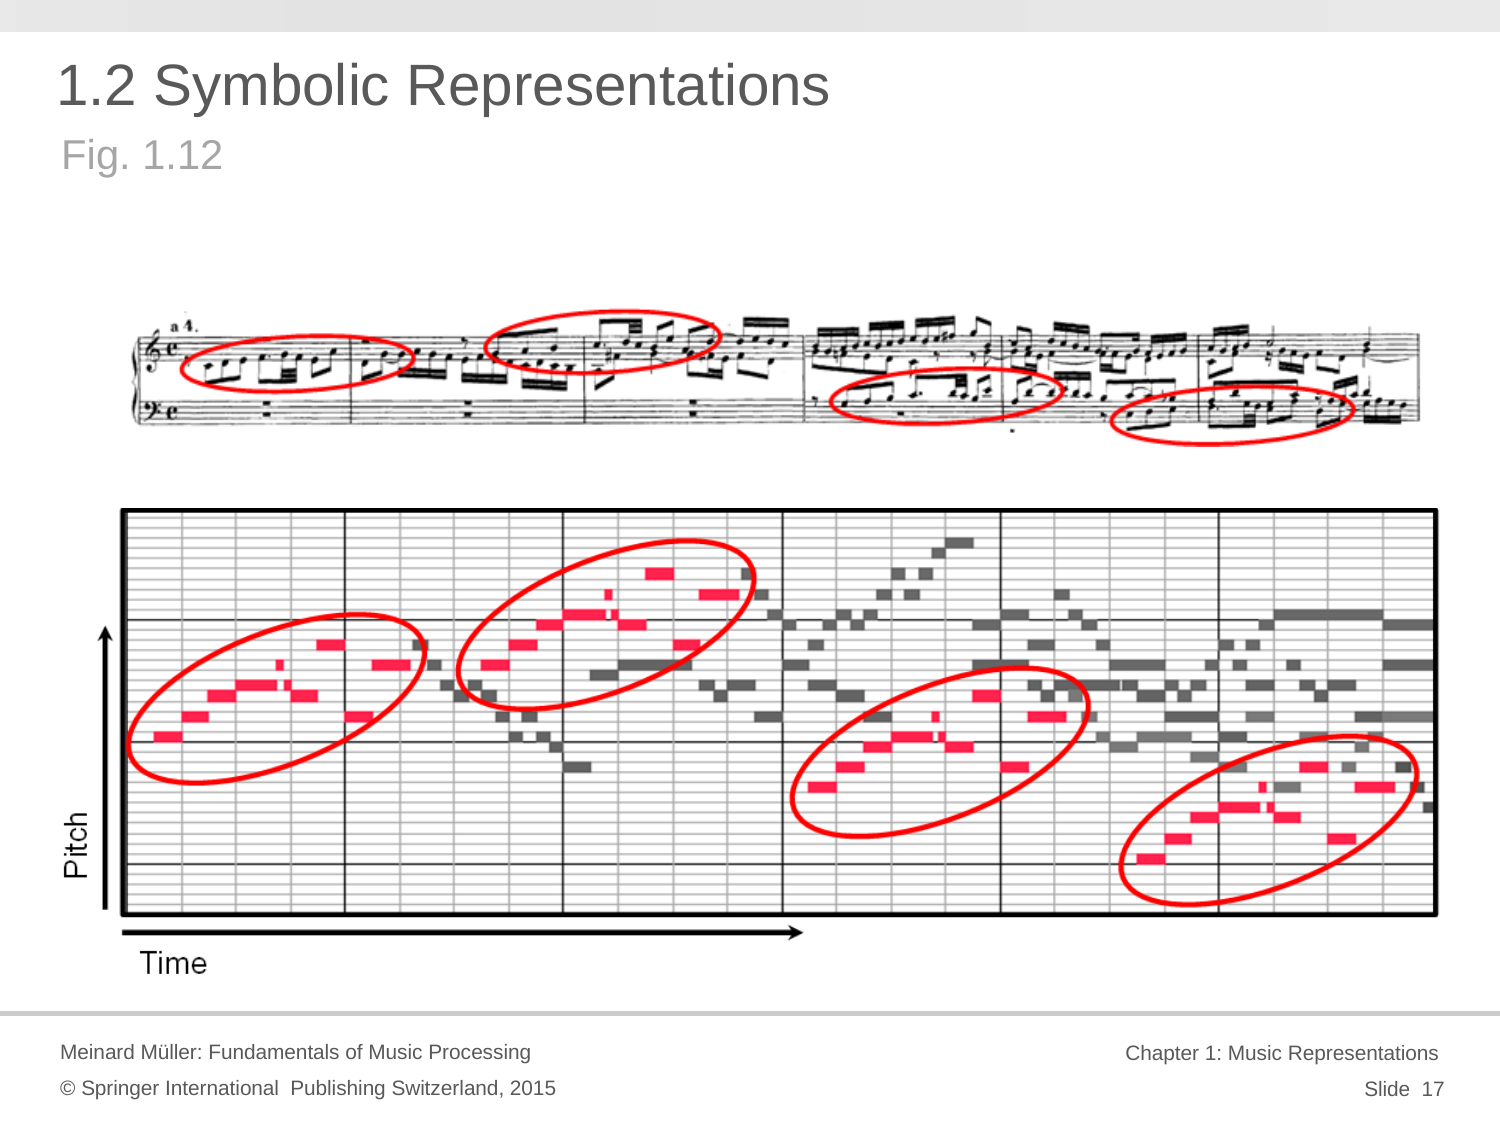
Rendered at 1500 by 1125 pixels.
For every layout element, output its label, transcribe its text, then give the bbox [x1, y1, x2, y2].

list Fig. 1.12 [46, 115, 276, 198]
picture [127, 299, 1428, 447]
picture [0, 0, 1500, 32]
title 1.2 Symbolic Representations [40, 39, 1448, 133]
picture [45, 508, 1445, 1004]
